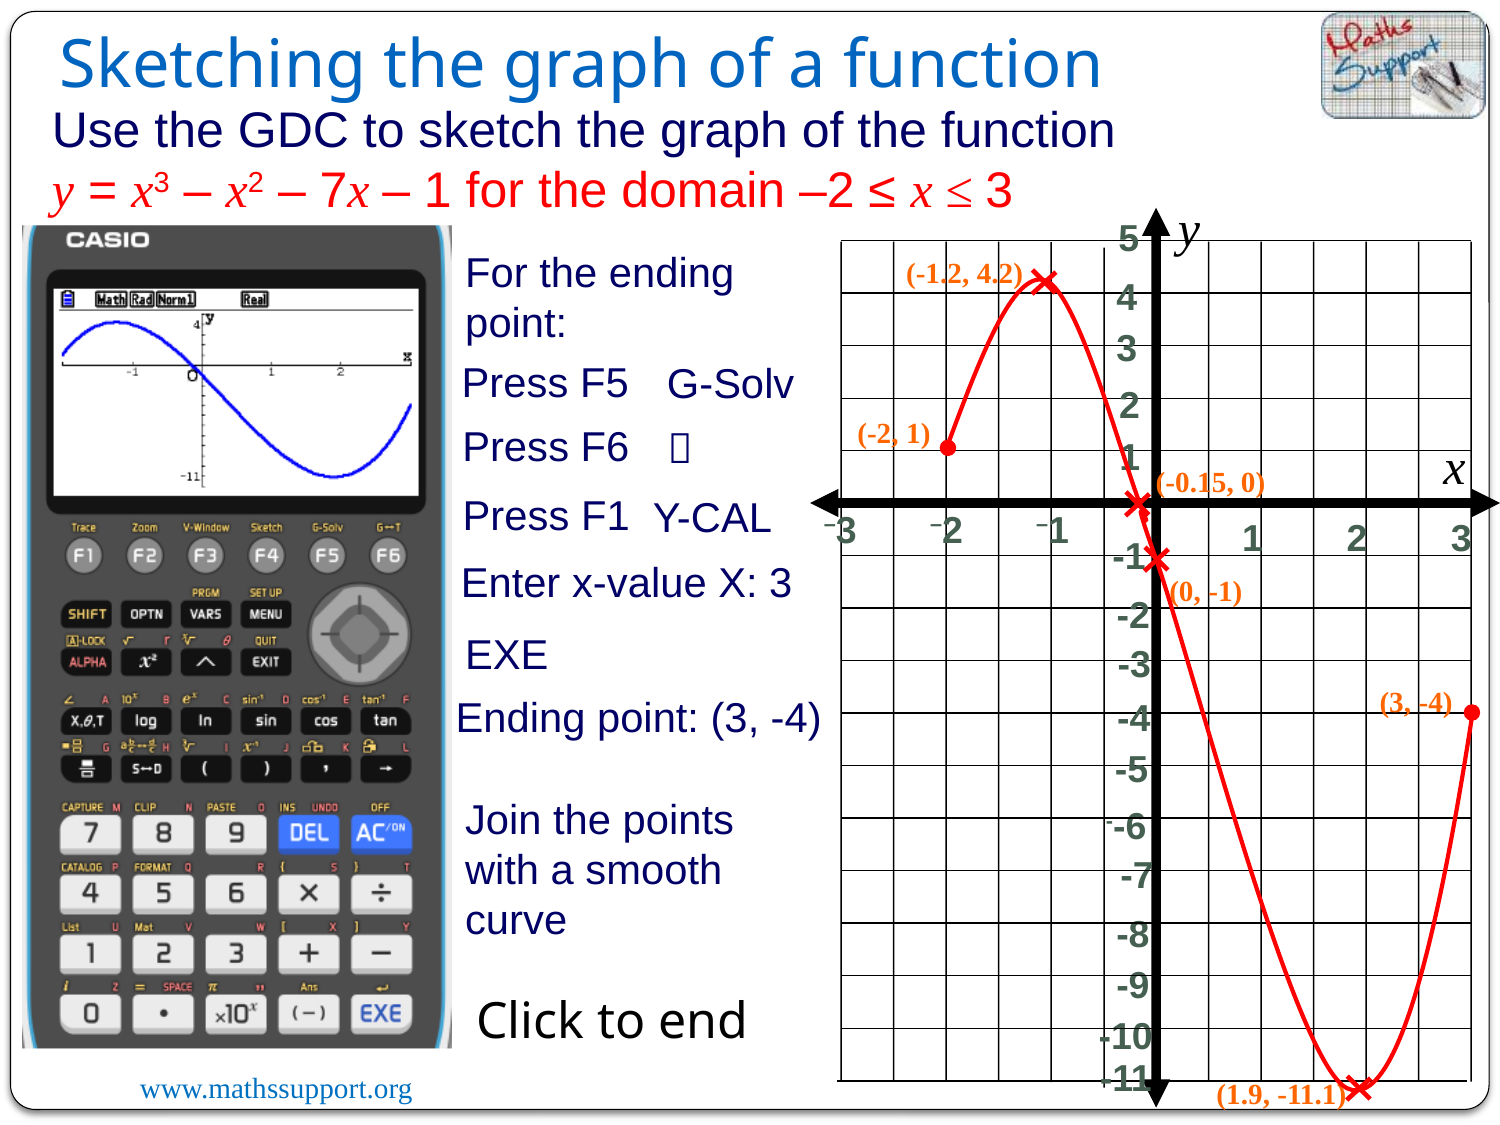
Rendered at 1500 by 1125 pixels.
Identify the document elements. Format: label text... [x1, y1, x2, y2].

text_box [1346, 1075, 1371, 1101]
text_box Click to end [461, 981, 777, 1056]
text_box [1032, 269, 1056, 295]
text_box For the ending point: [458, 238, 803, 354]
text_box Ending point: (3, -4) [458, 683, 803, 749]
text_box Press F1 [458, 481, 654, 547]
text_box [1144, 546, 1169, 572]
text_box Press F5 [458, 354, 652, 412]
text_box G-Solv [652, 354, 803, 414]
text_box Y-CAL [638, 483, 803, 548]
picture [22, 224, 452, 1051]
text_box Press F6 [458, 412, 654, 478]
picture [1321, 12, 1486, 119]
text_box Join the points with a smooth curve [458, 785, 803, 951]
text_box Enter x-value X: 3 [458, 548, 803, 614]
text_box Sketching the graph of a function [45, 13, 1321, 135]
text_box Use the GDC to sketch the graph of the function y = x3 – x2 – 7x – 1 for the domain –2 ≤ x ≤ 3 [37, 89, 1424, 225]
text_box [808, 189, 1500, 1108]
text_box EXE [458, 620, 577, 686]
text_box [1125, 491, 1150, 517]
text_box [130, 1074, 414, 1109]
text_box  [652, 414, 803, 479]
